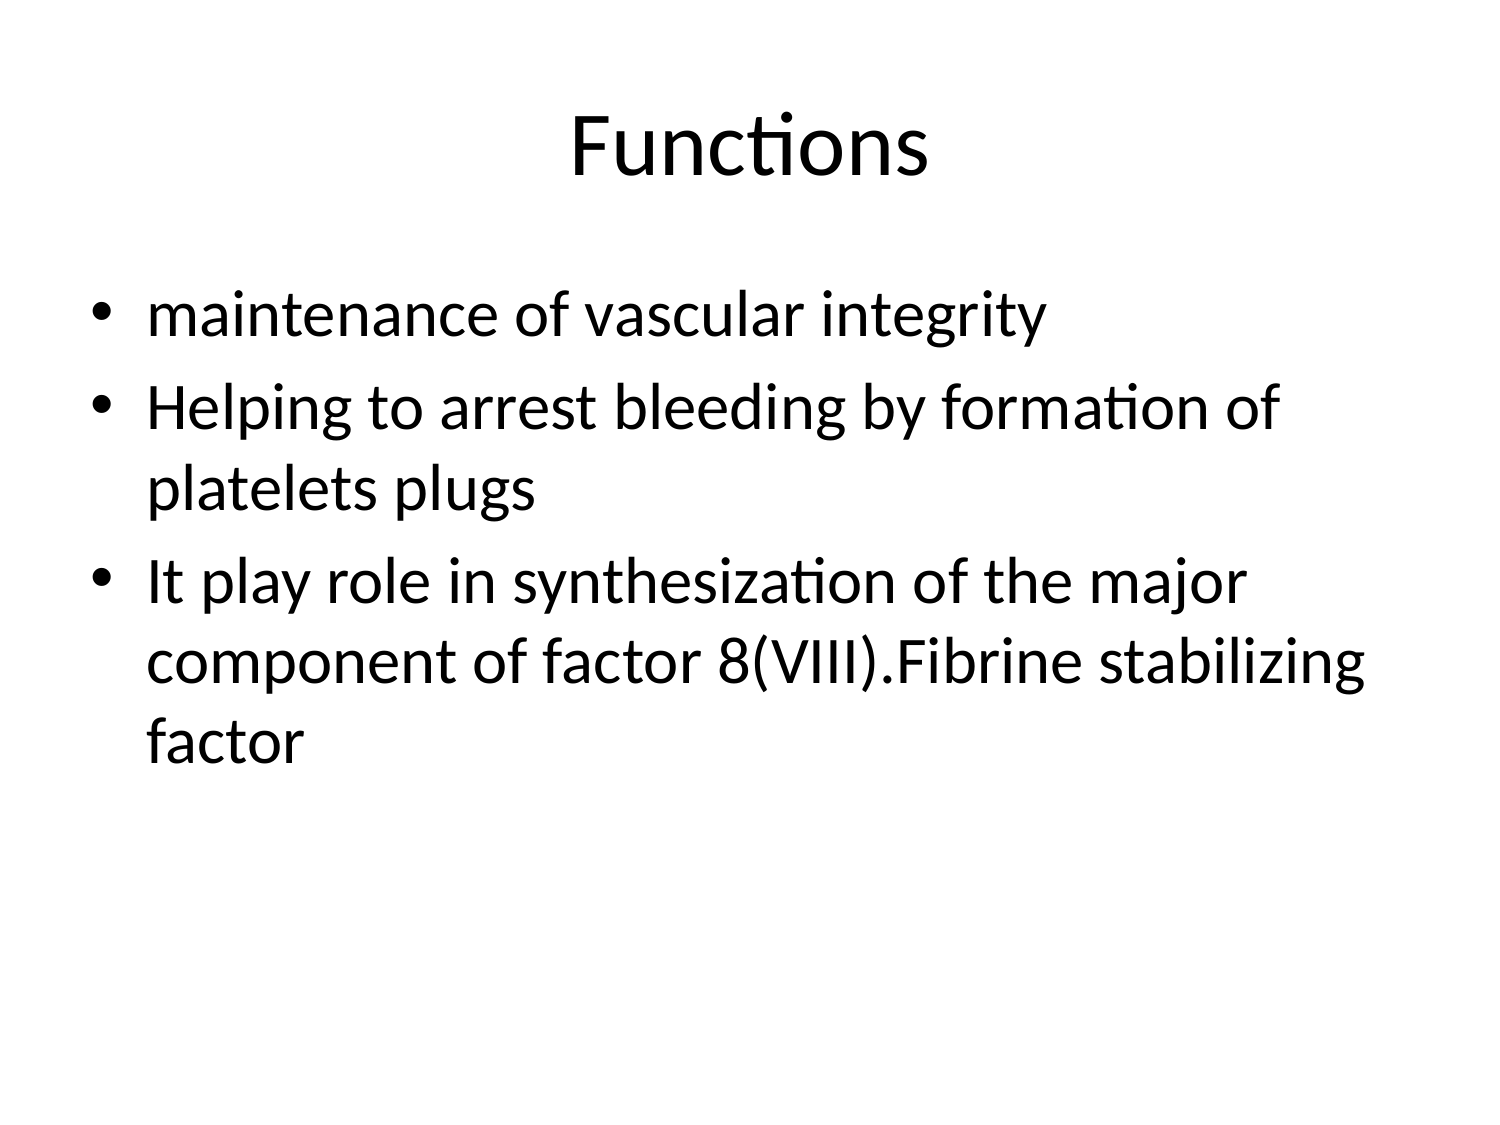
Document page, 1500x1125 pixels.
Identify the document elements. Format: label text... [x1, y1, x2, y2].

title Functions [75, 45, 1425, 233]
list maintenance of vascular integrity Helping to arrest bleeding by formation of platelets plugs It play role in synthesization of the major component of factor 8(VIII).Fibrine stabilizing factor [75, 262, 1425, 1005]
